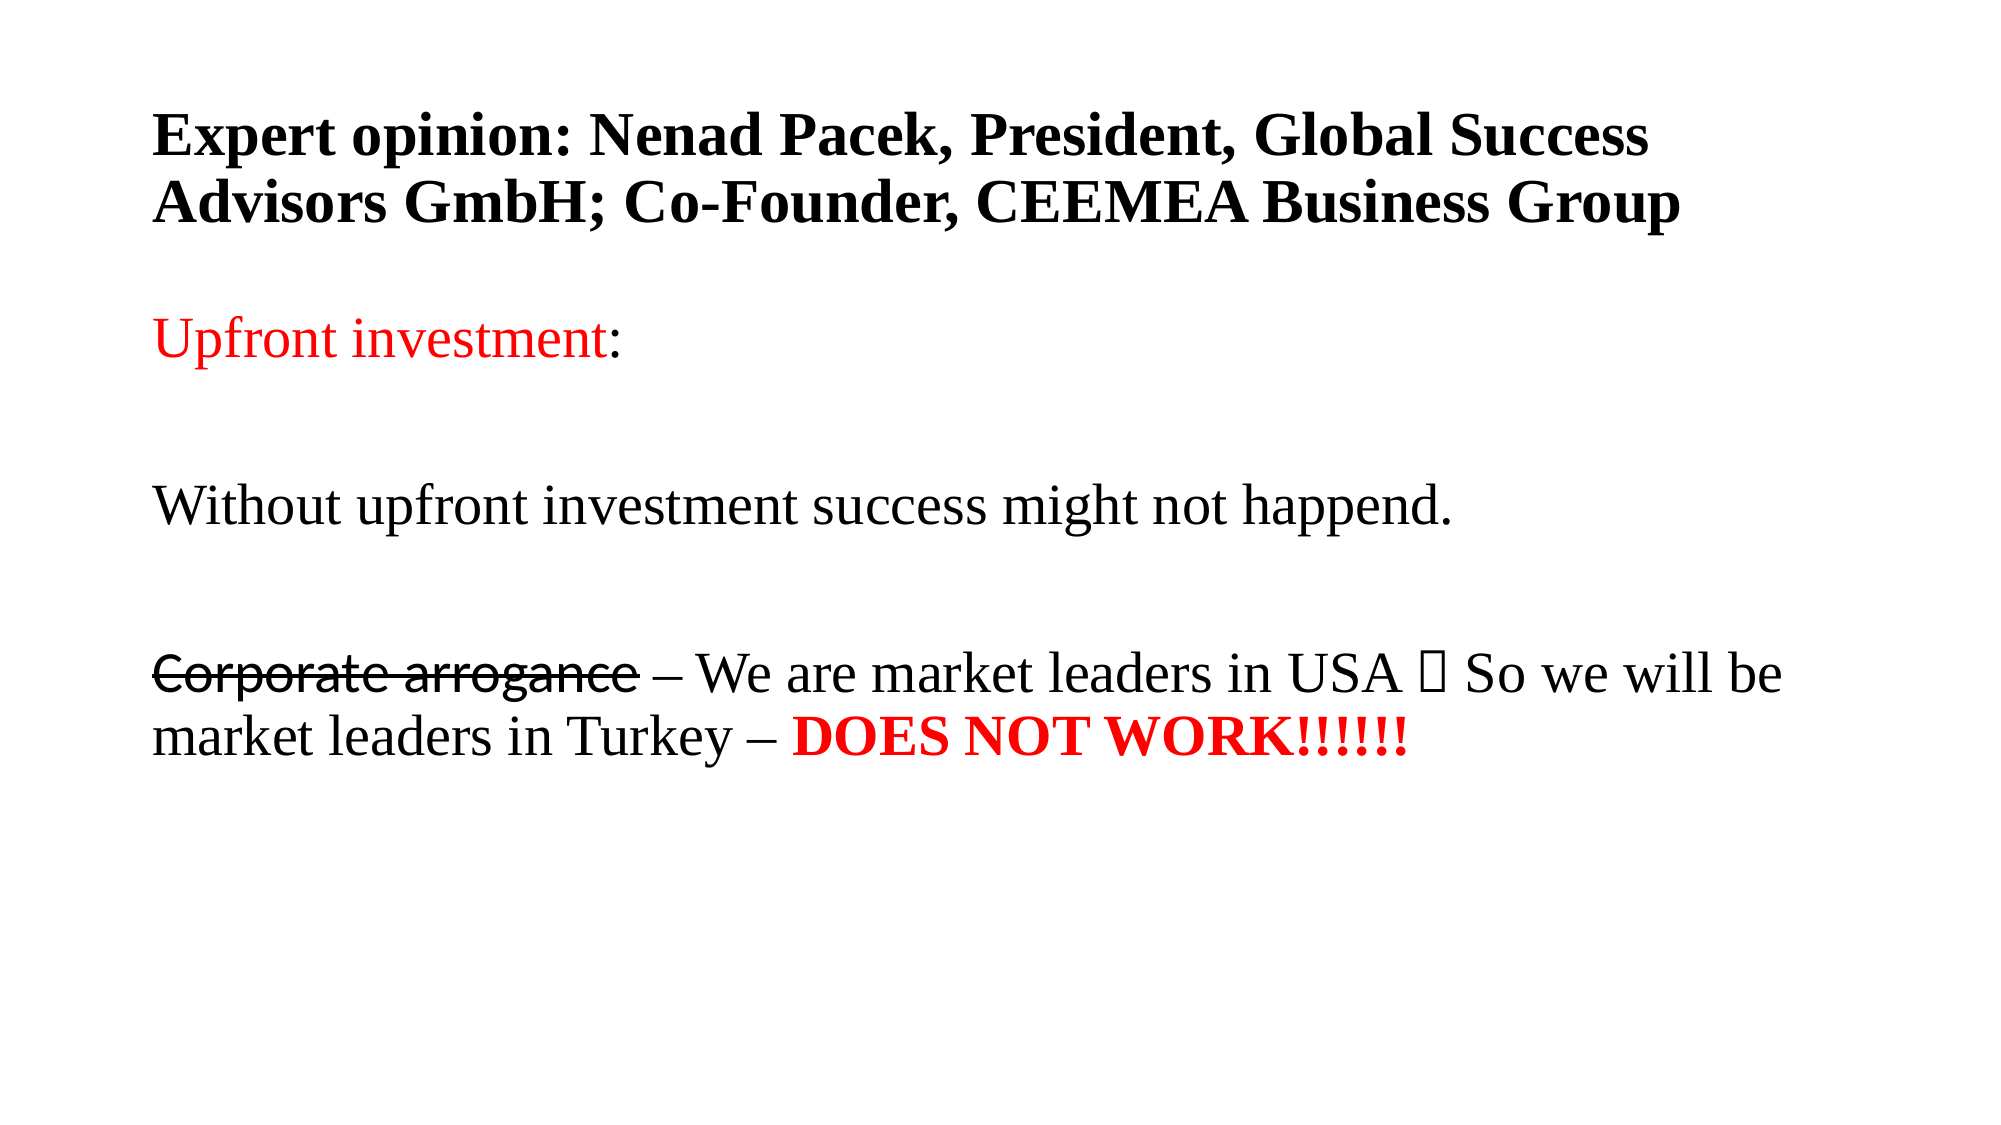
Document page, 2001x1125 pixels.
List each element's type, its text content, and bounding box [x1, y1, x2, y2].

list Upfront investment: Without upfront investment success might not happend. Corporate arrogance – We are market leaders in USA  So we will be market leaders in Turkey – DOES NOT WORK!!!!!! [137, 299, 1863, 1014]
title Expert opinion: Nenad Pacek, President, Global Success Advisors GmbH; Co-Founder, CEEMEA Business Group [137, 59, 1863, 278]
